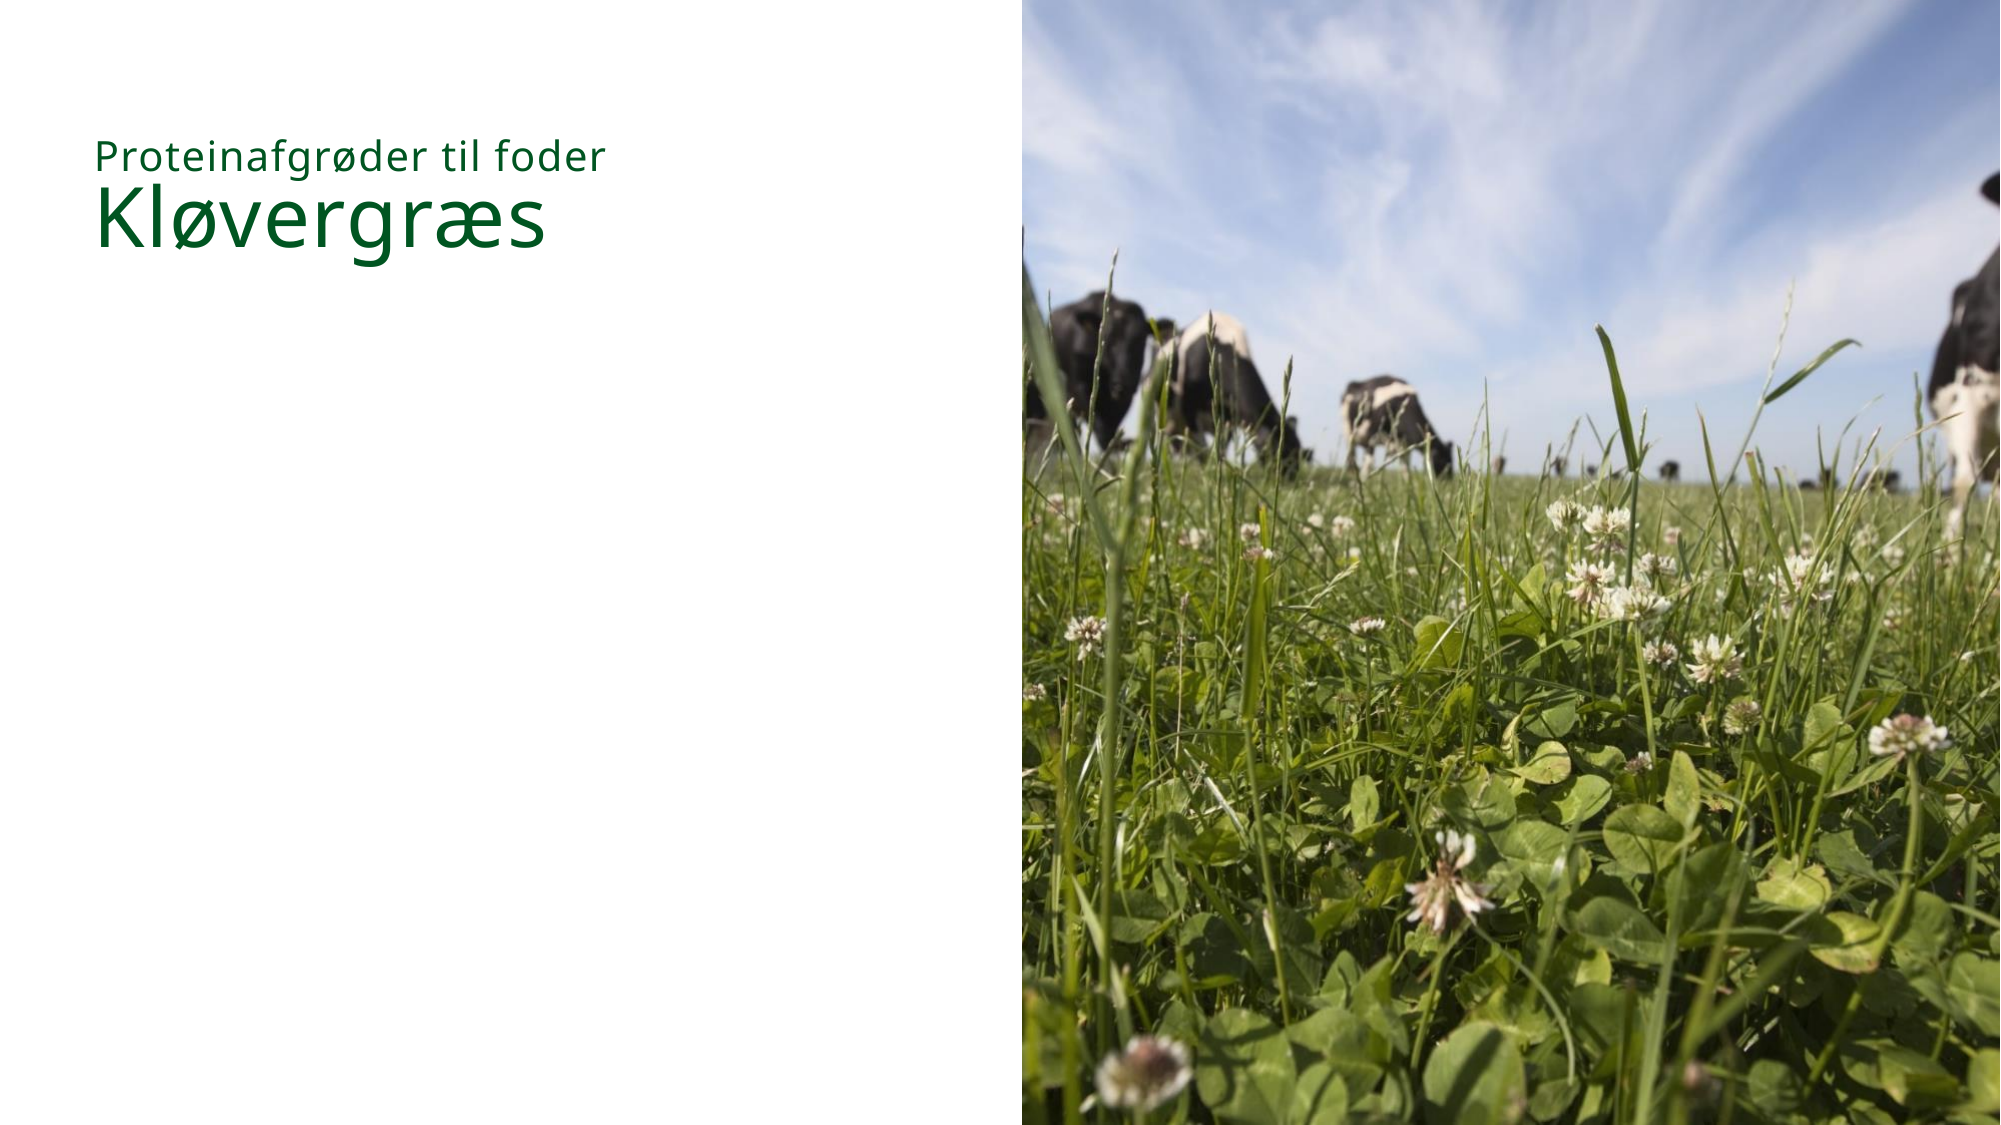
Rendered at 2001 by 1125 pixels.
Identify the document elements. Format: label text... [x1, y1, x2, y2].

title Proteinafgrøder til foder Kløvergræs [93, 137, 978, 309]
picture [1022, 0, 2000, 1125]
